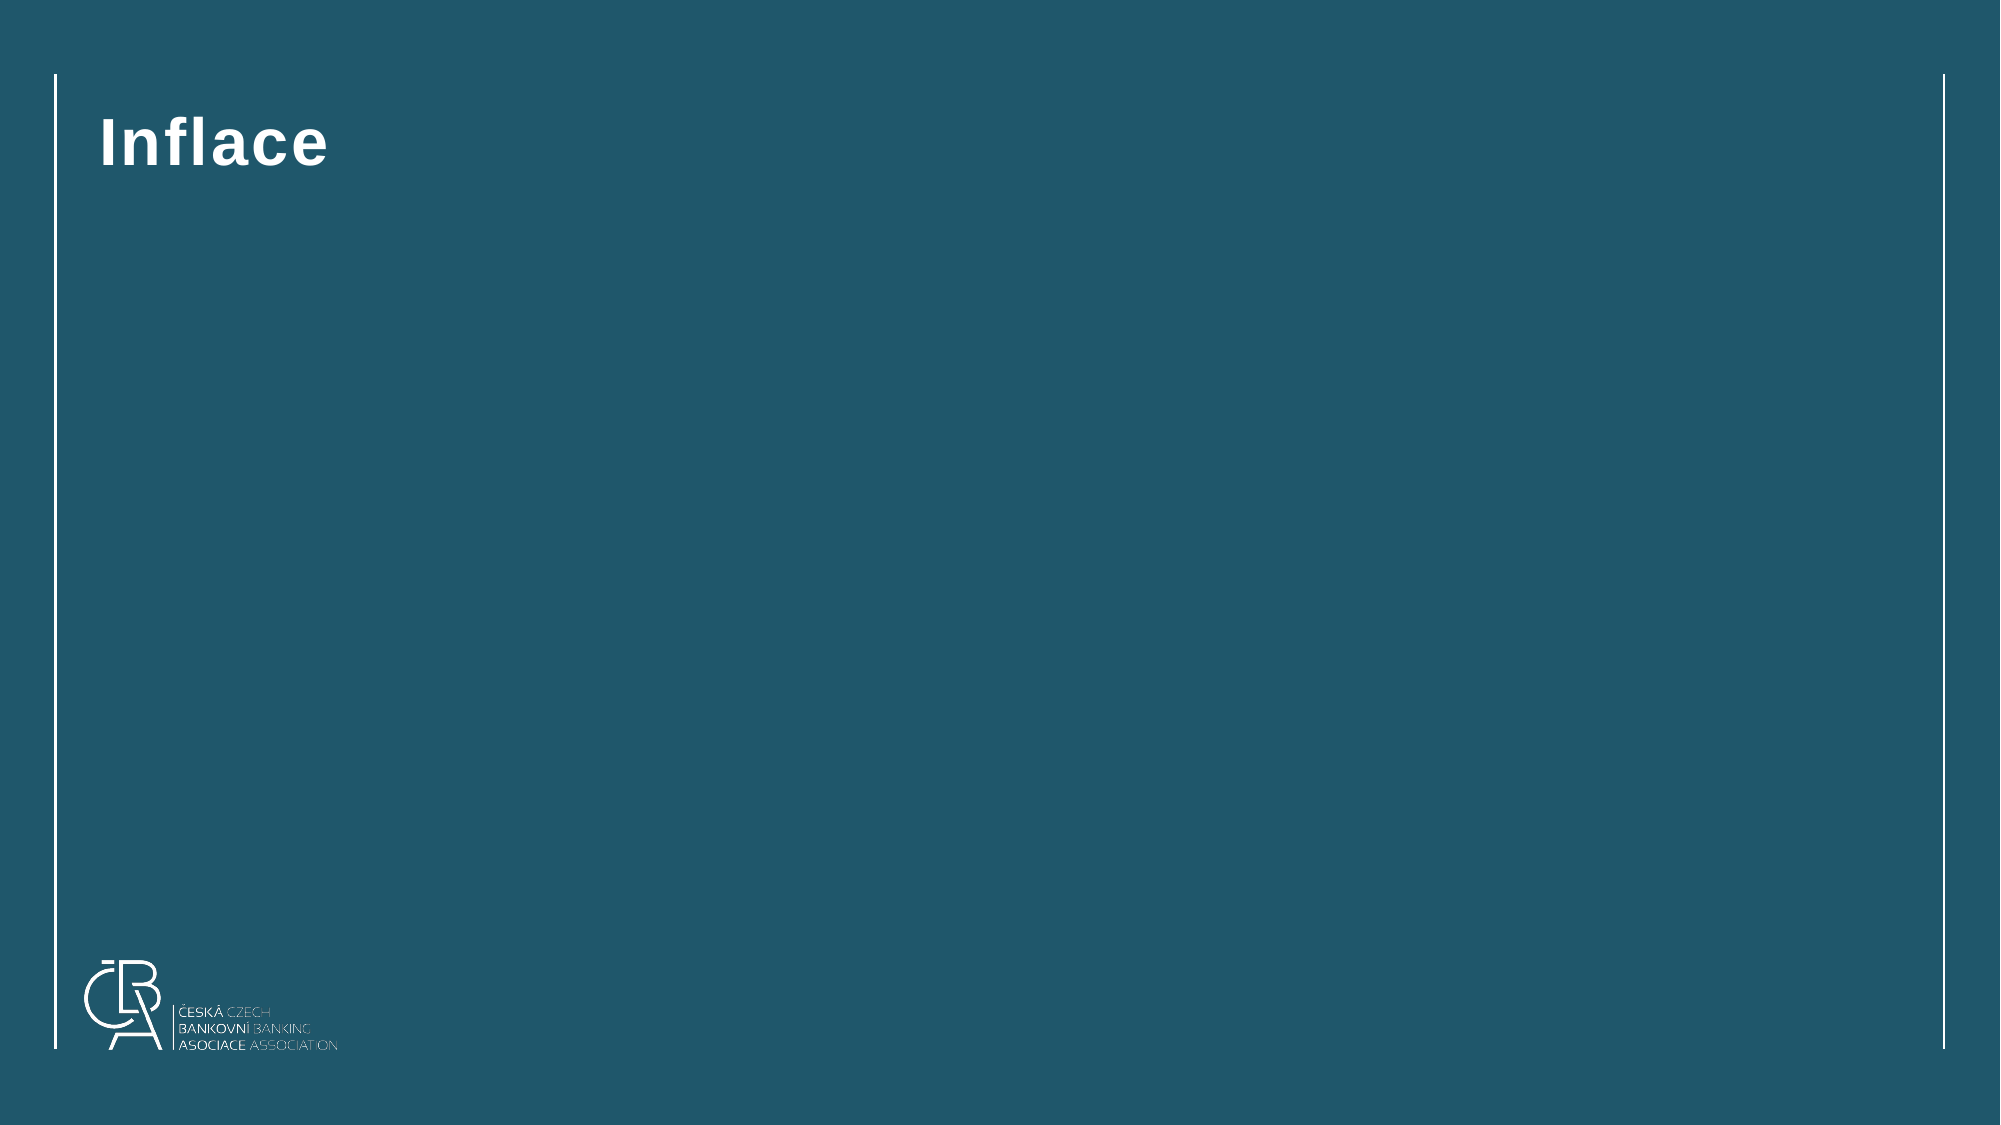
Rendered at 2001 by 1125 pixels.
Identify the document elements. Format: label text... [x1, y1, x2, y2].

title Inflace [99, 92, 1942, 180]
picture [84, 960, 337, 1050]
